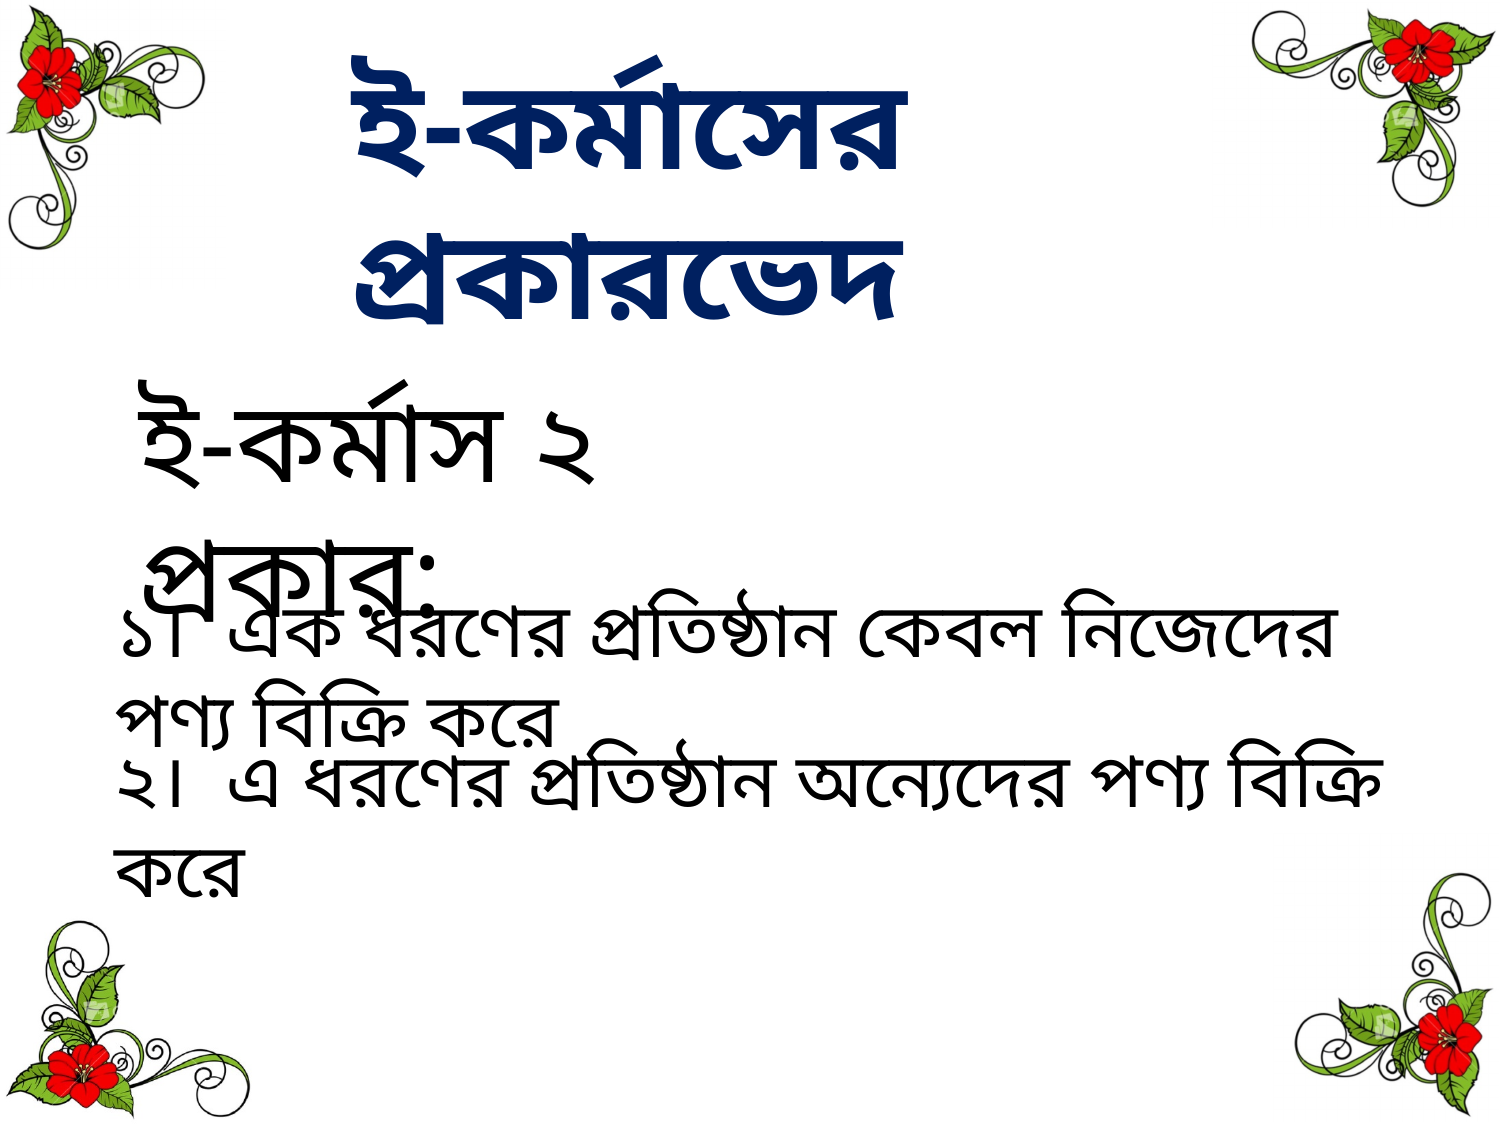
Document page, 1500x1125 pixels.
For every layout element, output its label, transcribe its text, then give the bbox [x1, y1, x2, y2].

picture [0, 899, 289, 1125]
picture [1274, 834, 1499, 1122]
text_box ১। এক ধরণের প্রতিষ্ঠান কেবল নিজেদের পণ্য বিক্রি করে [99, 574, 1450, 724]
text_box ২। এ ধরণের প্রতিষ্ঠান অন্যেদের পণ্য বিক্রি করে [99, 724, 1450, 920]
text_box ই-কর্মাস ২ প্রকার: [125, 362, 913, 574]
picture [1, 0, 226, 289]
text_box ই-কর্মাসের প্রকারভেদ [337, 37, 1313, 353]
picture [1213, 3, 1500, 228]
